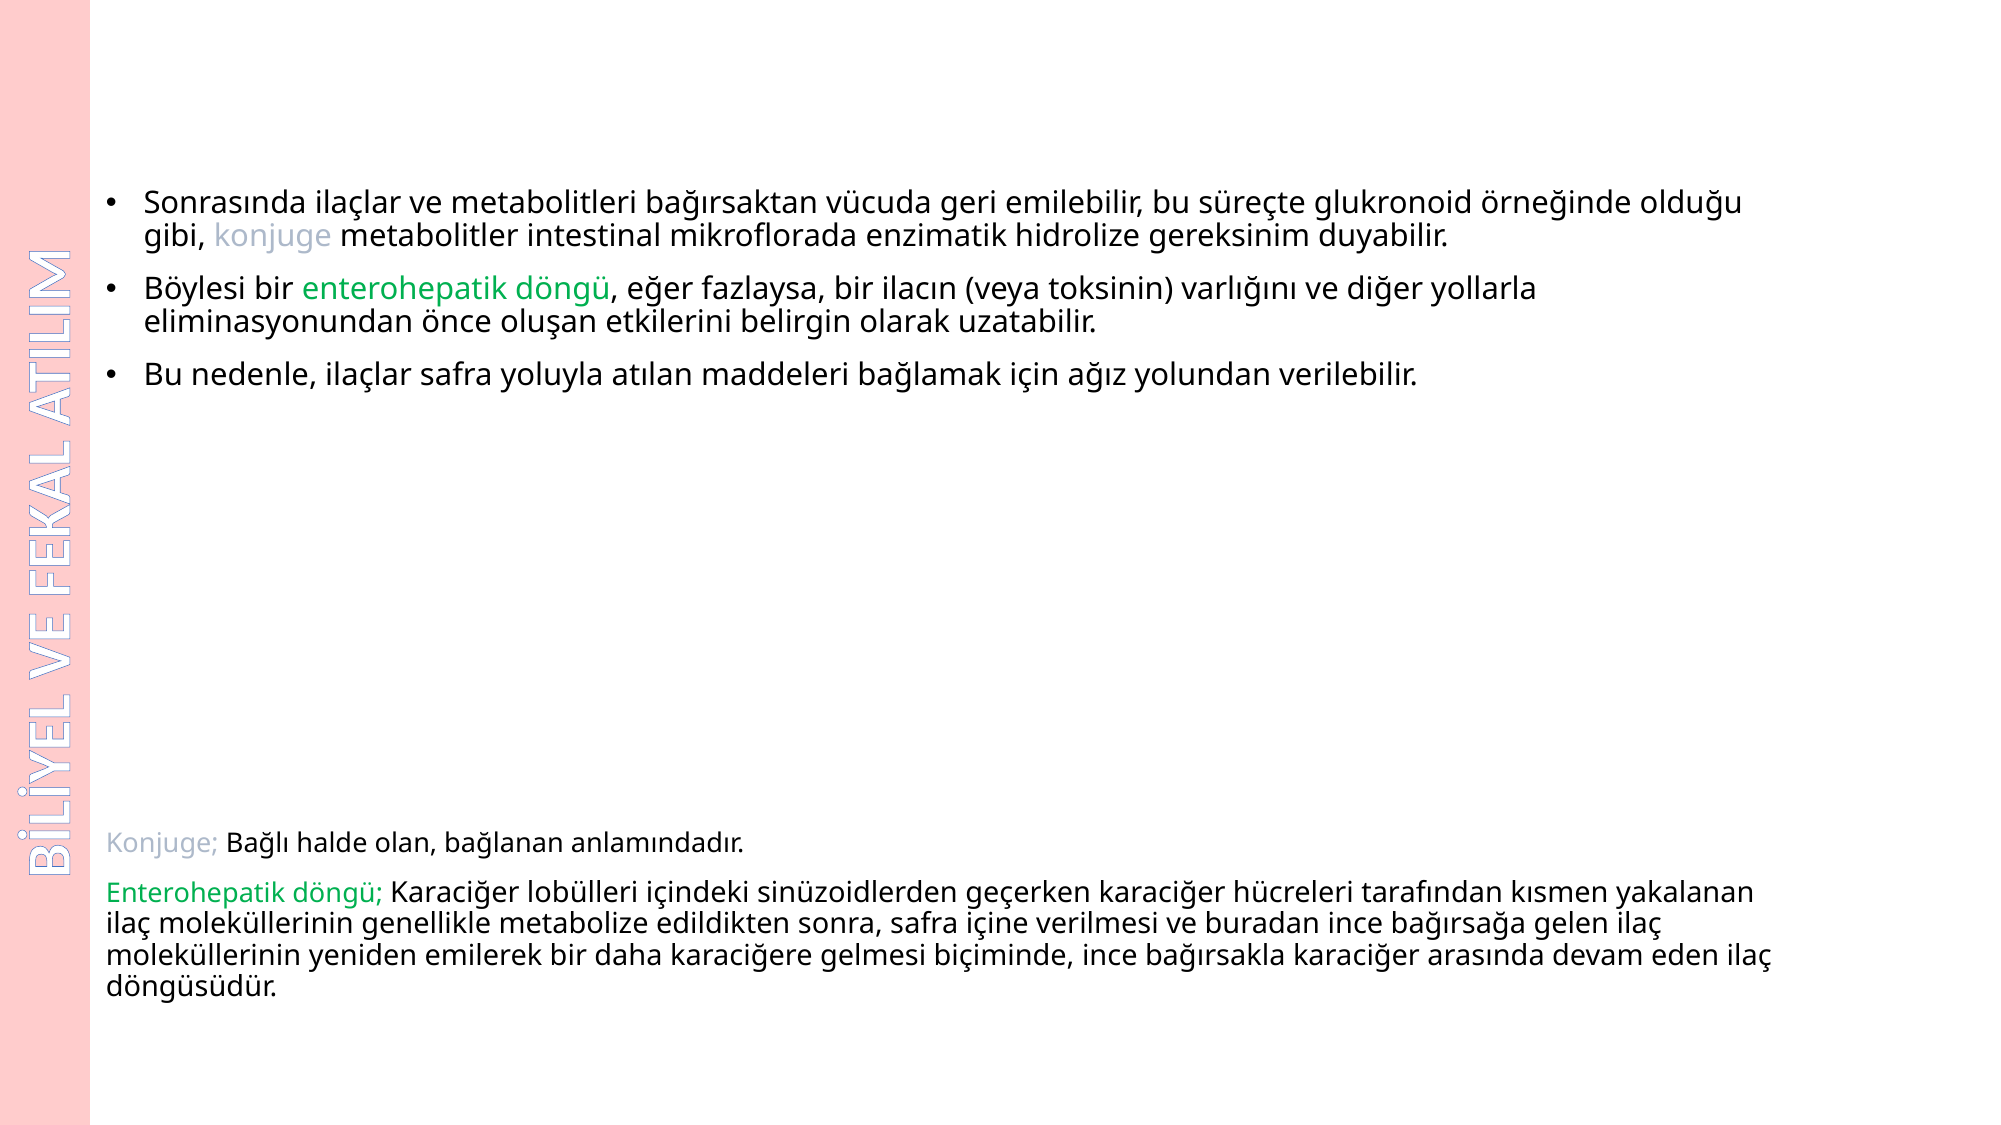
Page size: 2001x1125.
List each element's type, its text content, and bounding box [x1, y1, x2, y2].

list Sonrasında ilaçlar ve metabolitleri bağırsaktan vücuda geri emilebilir, bu süreçte glukronoid örneğinde olduğu gibi, konjuge metabolitler intestinal mikroflorada enzimatik hidrolize gereksinim duyabilir. Böylesi bir enterohepatik döngü, eğer fazlaysa, bir ilacın (veya toksinin) varlığını ve diğer yollarla eliminasyonundan önce oluşan etkilerini belirgin olarak uzatabilir. Bu nedenle, ilaçlar safra yoluyla atılan maddeleri bağlamak için ağız yolundan verilebilir. Konjuge; Bağlı halde olan, bağlanan anlamındadır. Enterohepatik döngü; Karaciğer lobülleri içindeki sinüzoidlerden geçerken karaciğer hücreleri tarafından kısmen yakalanan ilaç moleküllerinin genellikle metabolize edildikten sonra, safra içine verilmesi ve buradan ince bağırsağa gelen ilaç moleküllerinin yeniden emilerek bir daha karaciğere gelmesi biçiminde, ince bağırsakla karaciğer arasında devam eden ilaç döngüsüdür. [90, 179, 1816, 1014]
text_box BİLİYEL VE FEKAL ATILIM [0, 0, 90, 1125]
